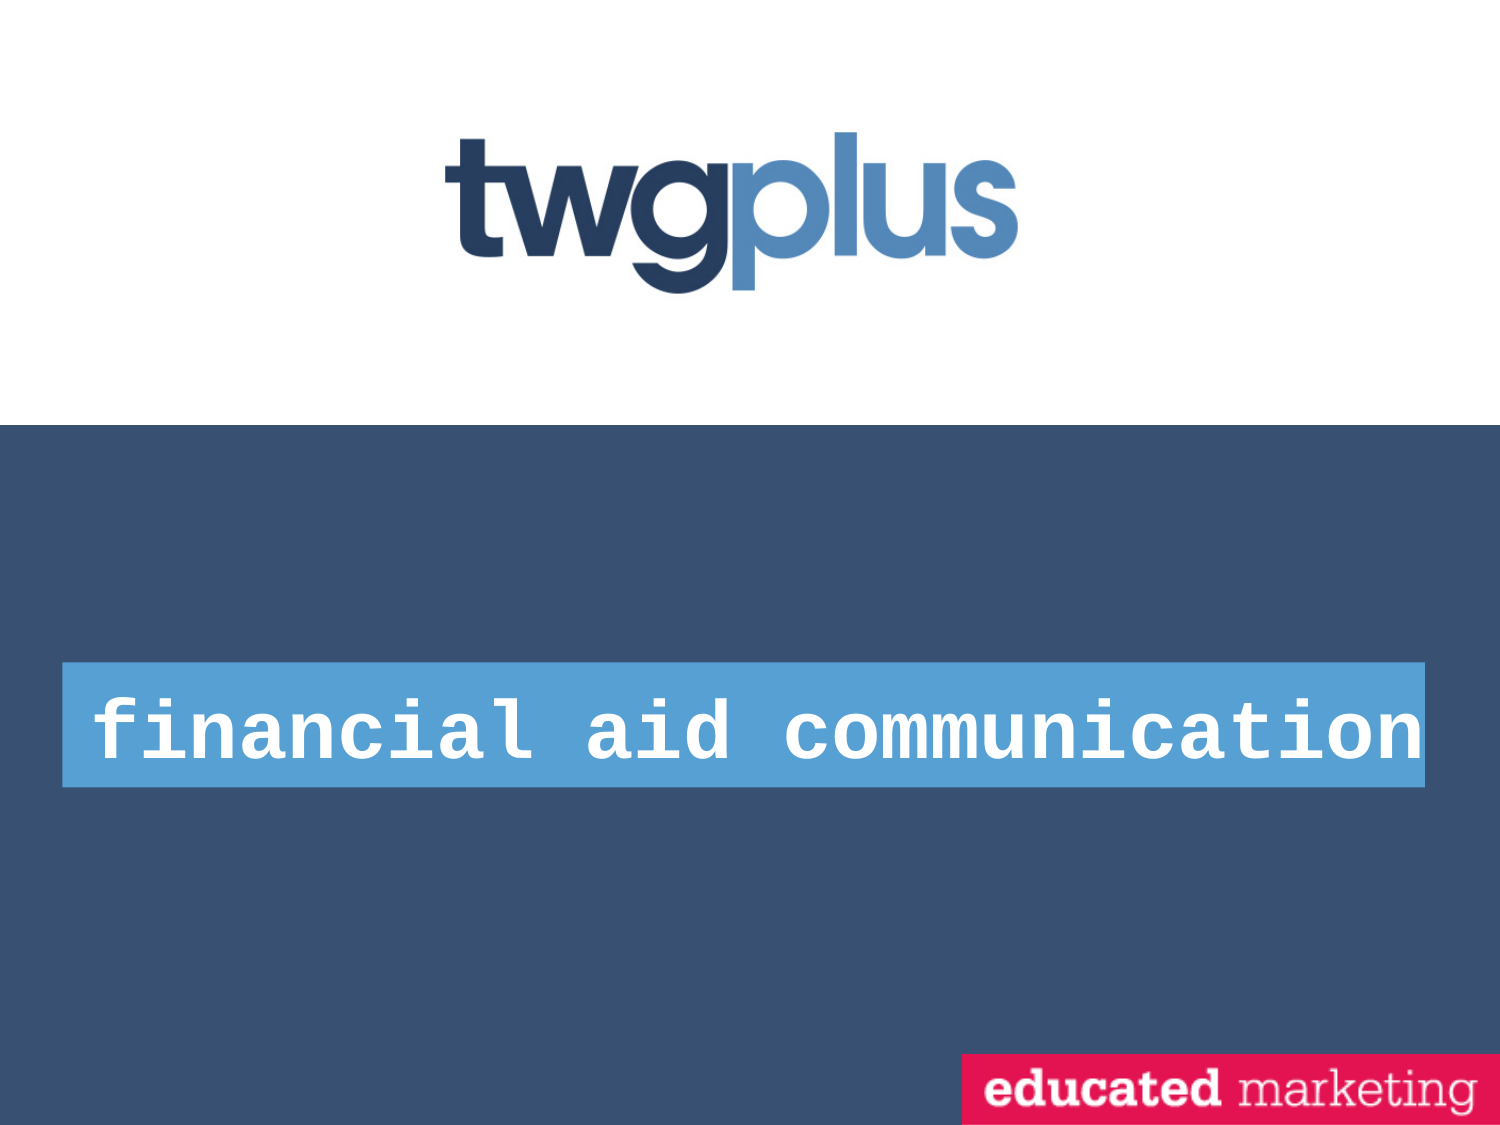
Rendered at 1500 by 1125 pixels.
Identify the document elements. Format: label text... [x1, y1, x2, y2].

text_box [0, 0, 1500, 427]
picture [424, 112, 1038, 315]
text_box financial aid communication [75, 662, 1463, 788]
picture [962, 1054, 1500, 1125]
text_box [60, 660, 1427, 790]
